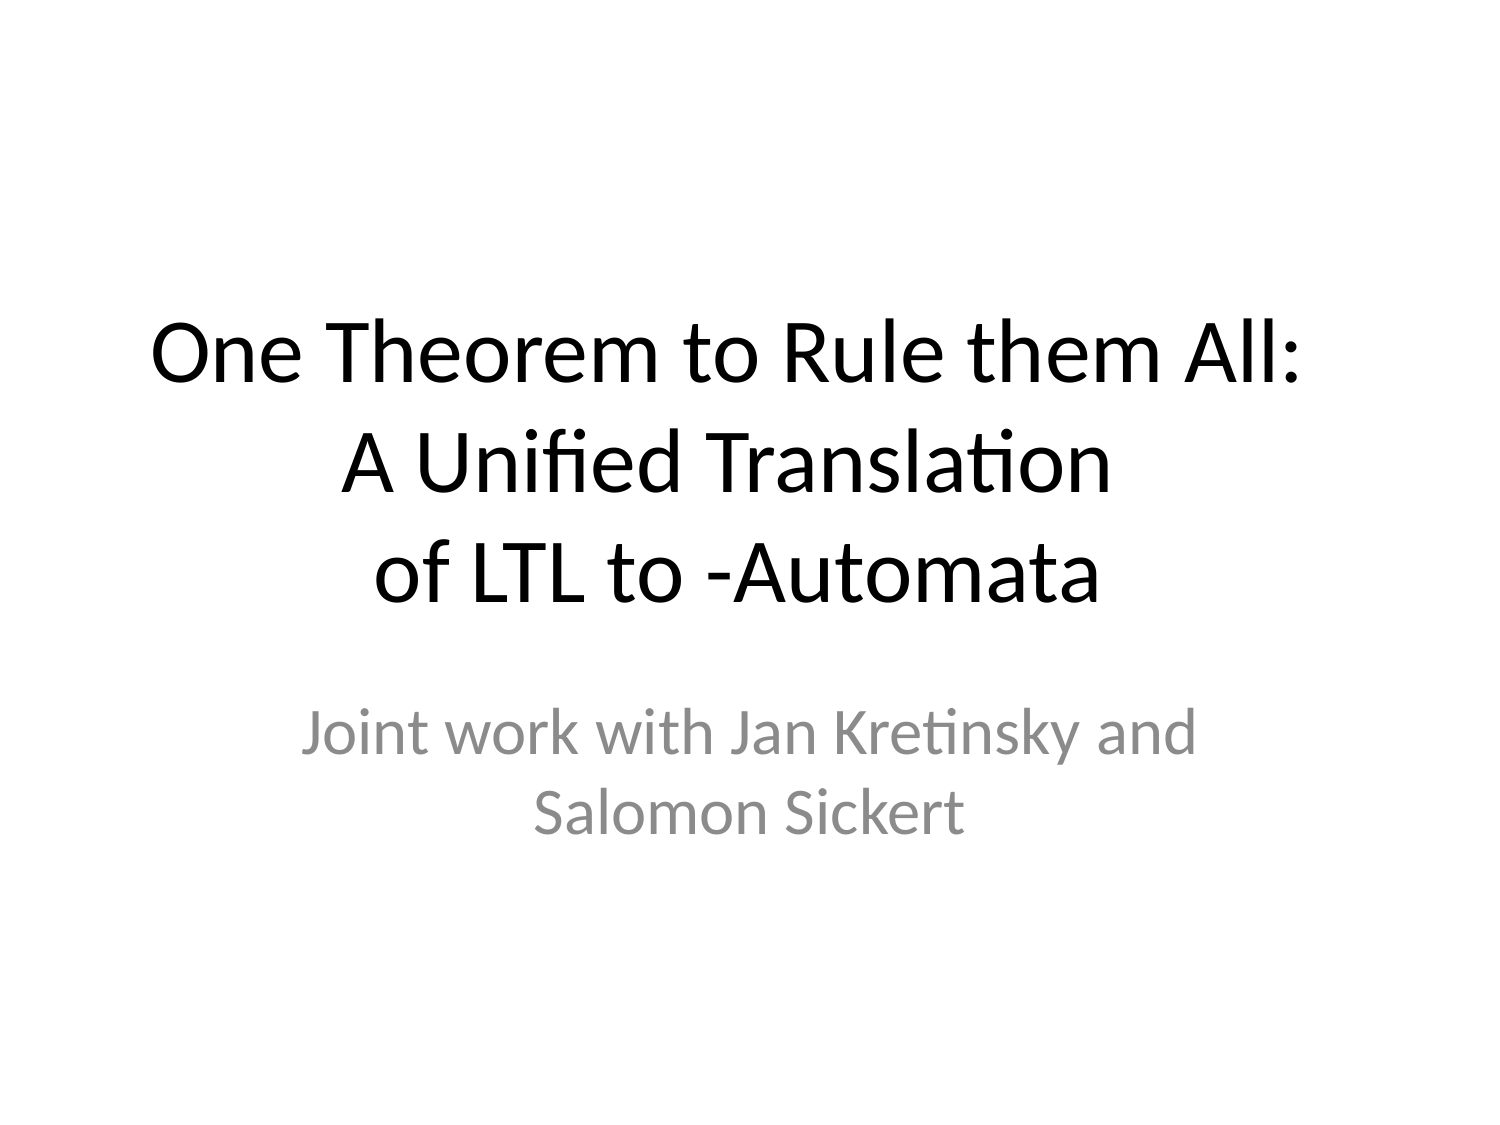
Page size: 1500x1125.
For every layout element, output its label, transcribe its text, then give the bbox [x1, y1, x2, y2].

subtitle Joint work with Jan Kretinsky and Salomon Sickert [225, 680, 1275, 969]
